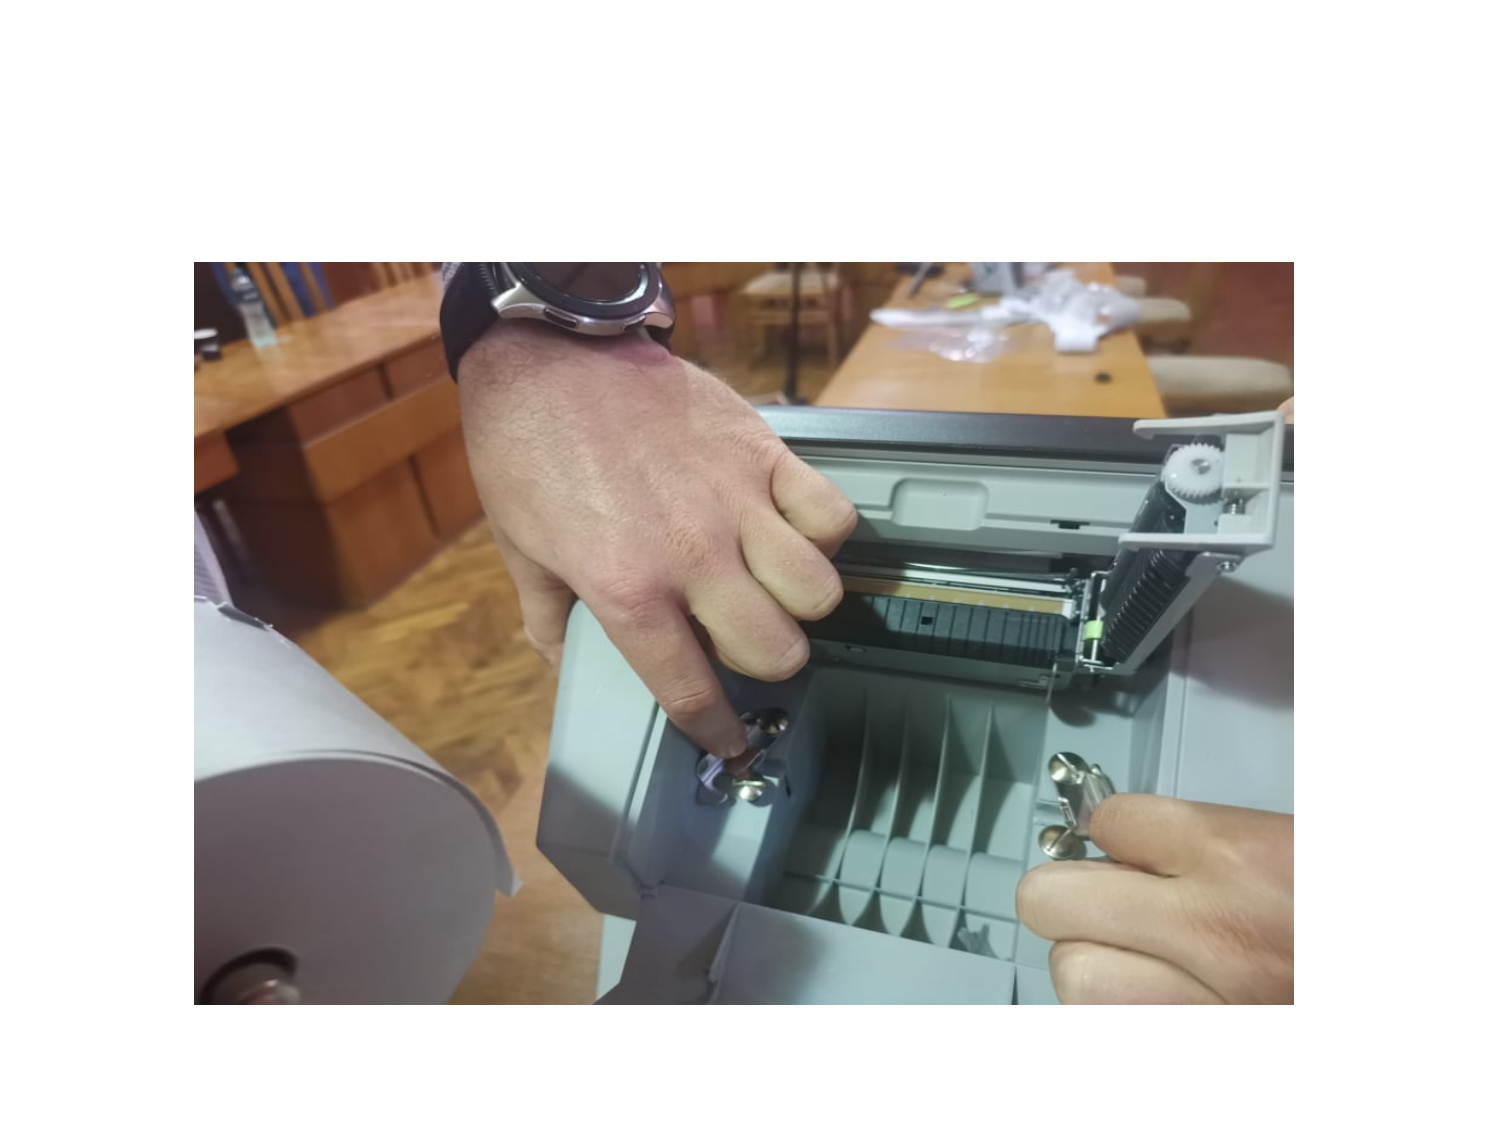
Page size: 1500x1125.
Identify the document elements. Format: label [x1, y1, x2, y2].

list [194, 262, 1294, 1006]
